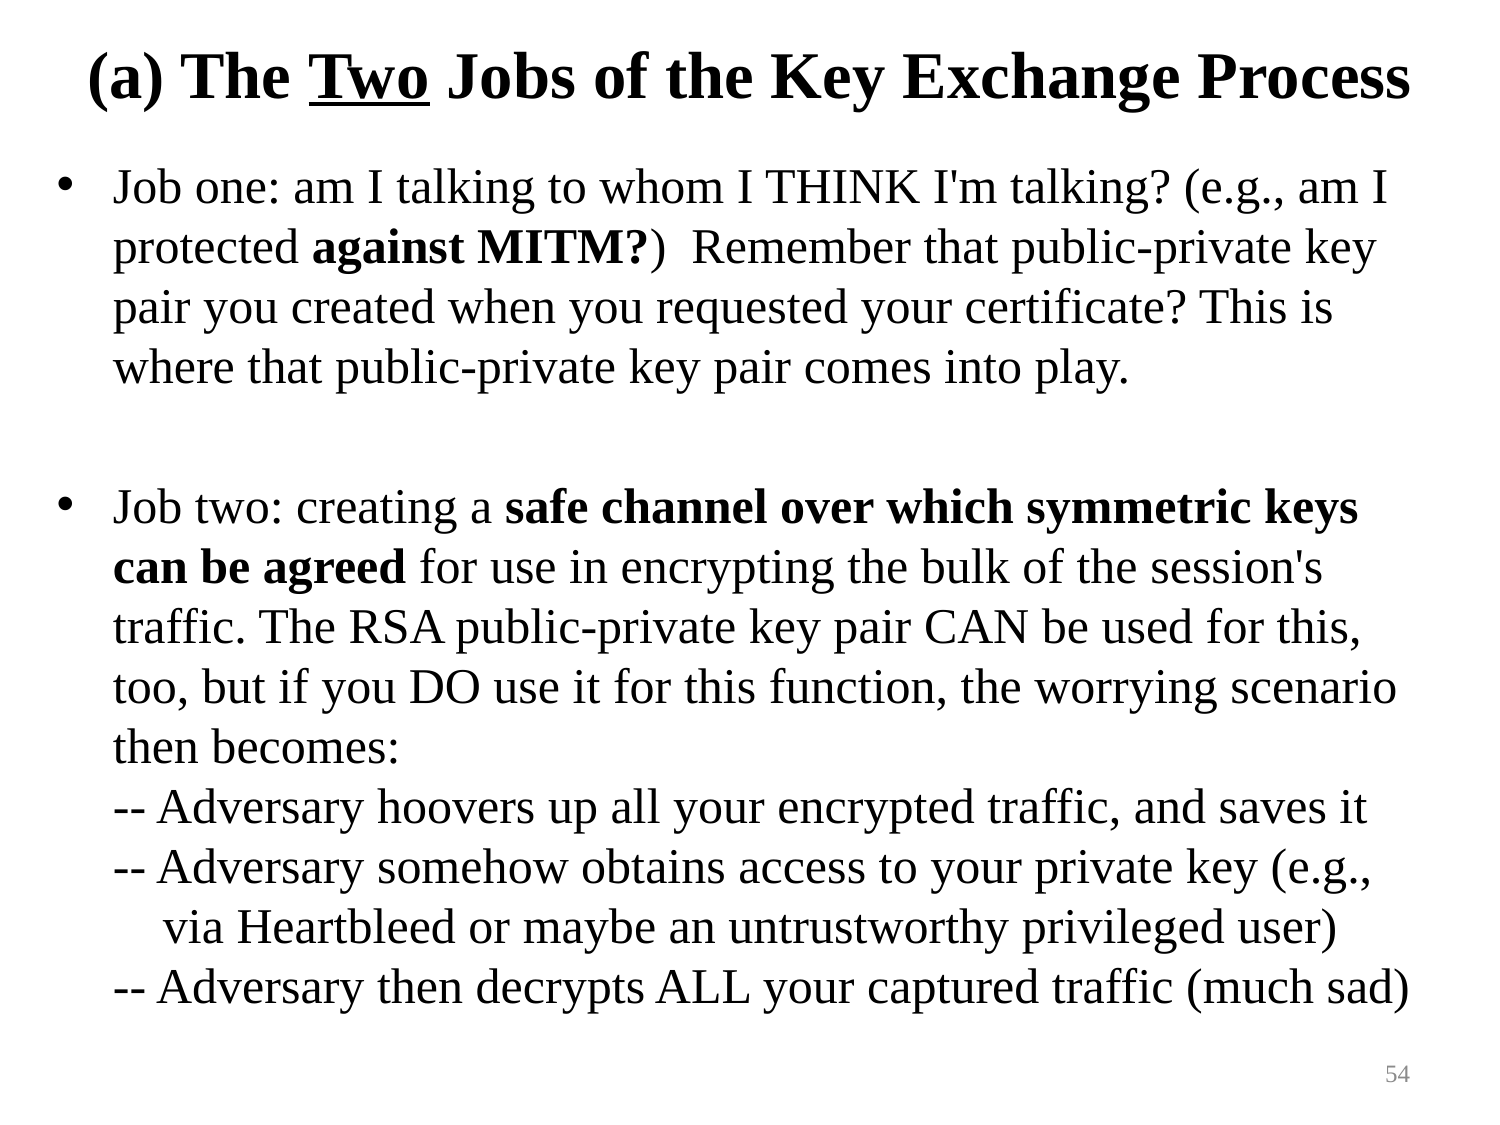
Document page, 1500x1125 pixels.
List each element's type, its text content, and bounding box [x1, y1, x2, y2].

list Job one: am I talking to whom I THINK I'm talking? (e.g., am I protected against MITM?) Remember that public-private key pair you created when you requested your certificate? This is where that public-private key pair comes into play. Job two: creating a safe channel over which symmetric keys can be agreed for use in encrypting the bulk of the session's traffic. The RSA public-private key pair CAN be used for this, too, but if you DO use it for this function, the worrying scenario then becomes: -- Adversary hoovers up all your encrypted traffic, and saves it -- Adversary somehow obtains access to your private key (e.g., via Heartbleed or maybe an untrustworthy privileged user) -- Adversary then decrypts ALL your captured traffic (much sad) [41, 145, 1457, 1095]
title (a) The Two Jobs of the Key Exchange Process [0, 23, 1500, 120]
slide_number 54 [1074, 1042, 1425, 1103]
